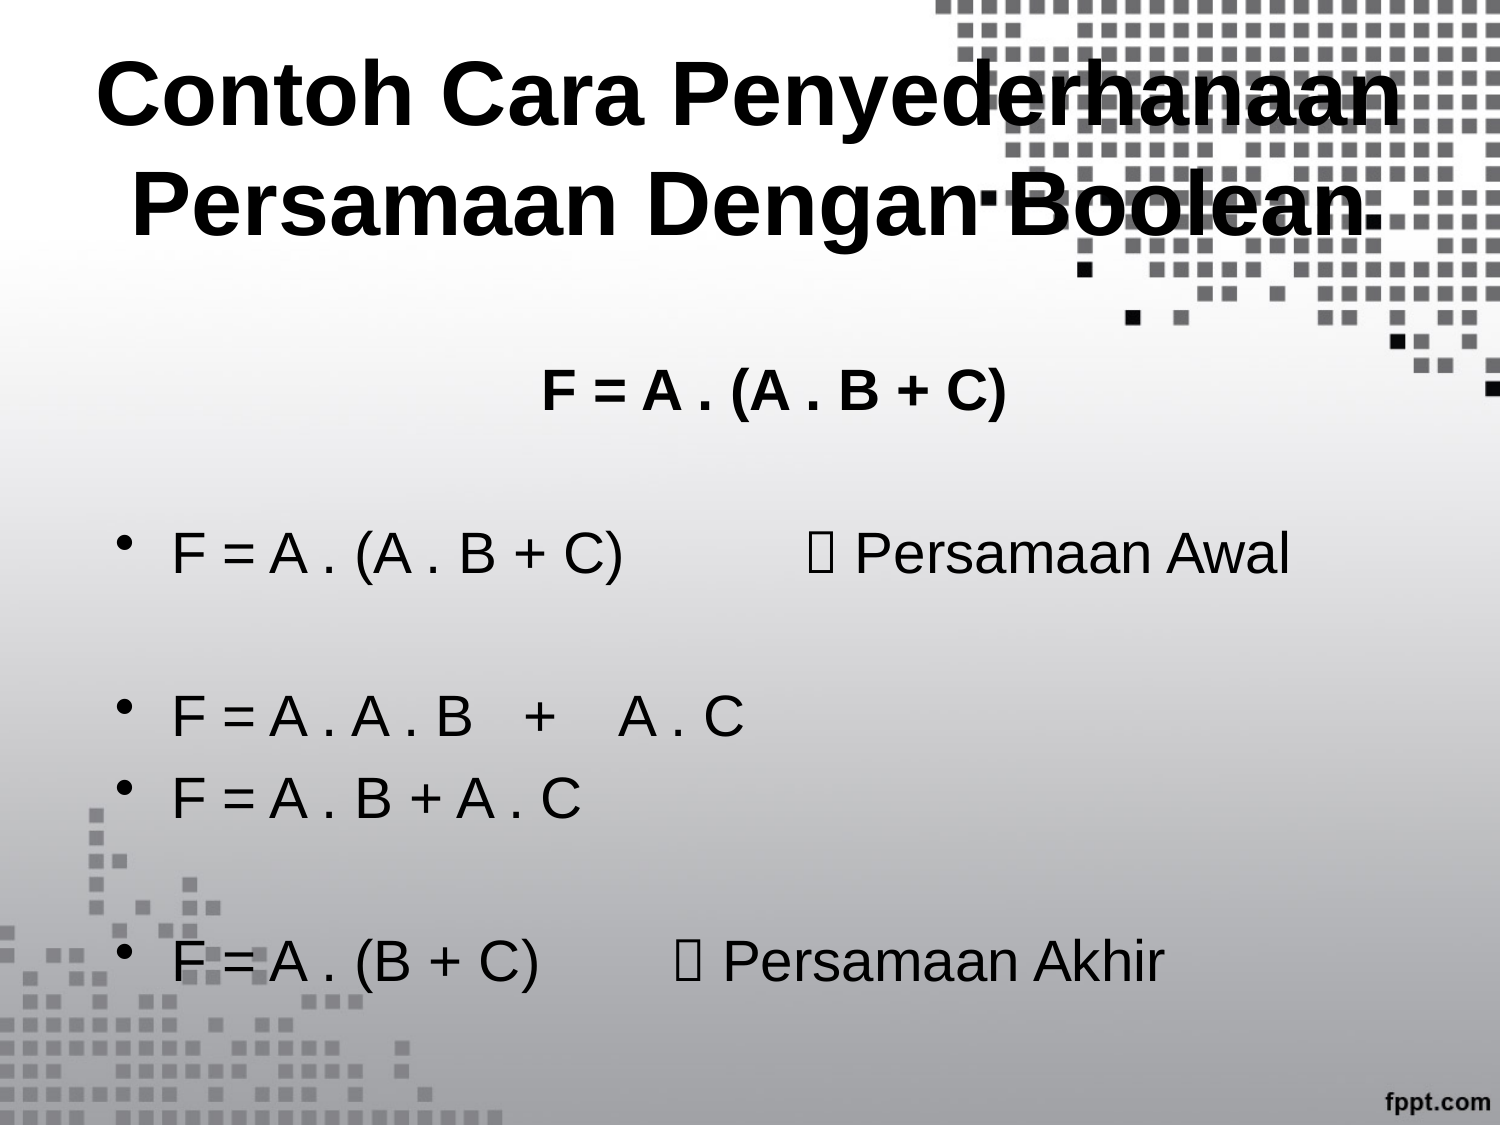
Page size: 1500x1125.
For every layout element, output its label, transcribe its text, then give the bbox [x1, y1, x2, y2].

title Contoh Cara Penyederhanaan Persamaan Dengan Boolean [74, 49, 1426, 238]
picture [0, 0, 1500, 1125]
list F = A . (A . B + C) F = A . (A . B + C)  Persamaan Awal F = A . A . B + A . C F = A . B + A . C F = A . (B + C)  Persamaan Akhir [99, 262, 1451, 1006]
